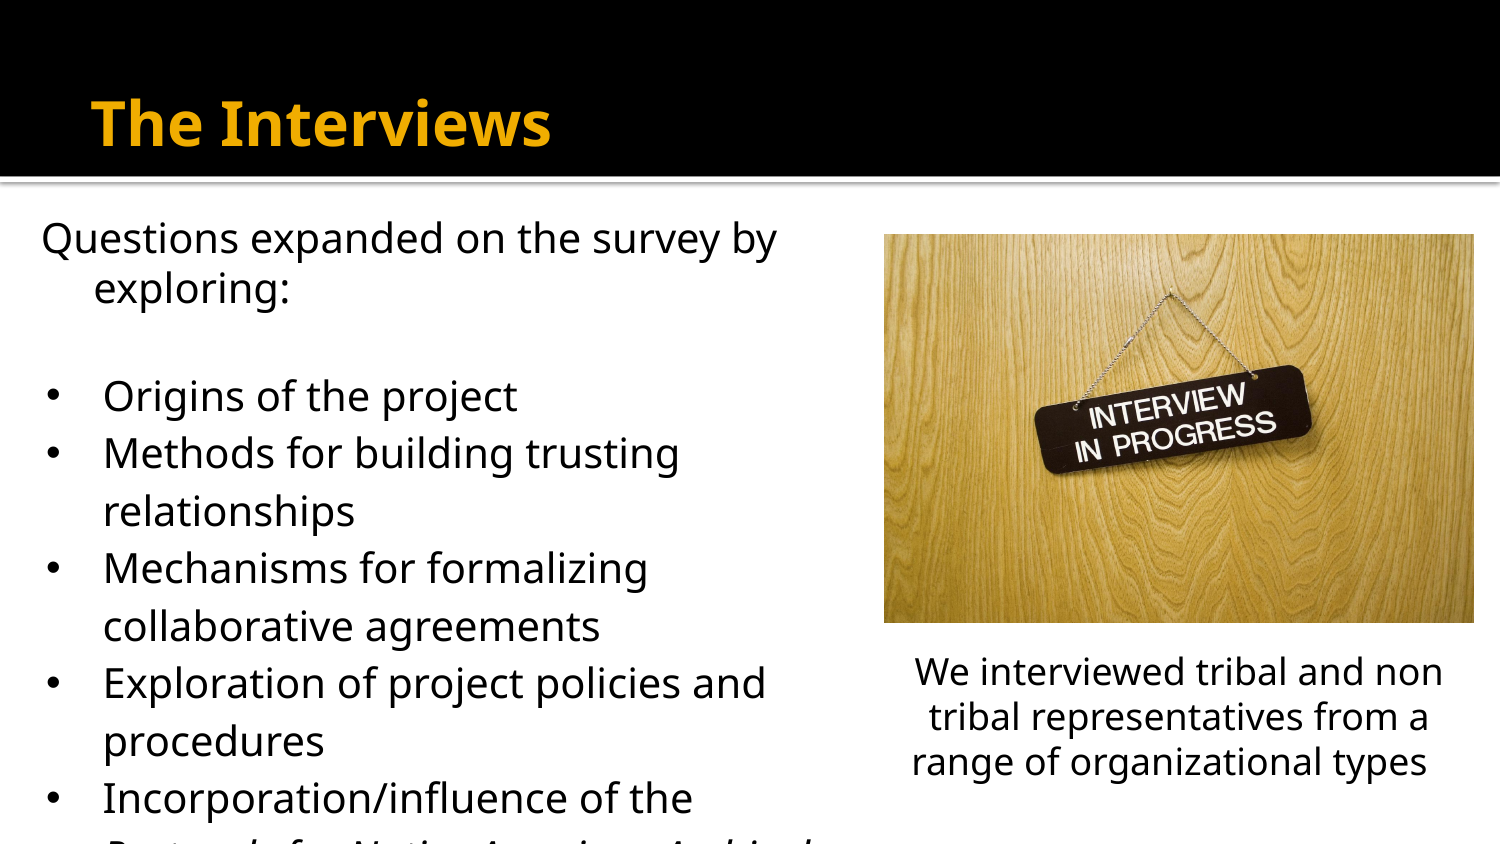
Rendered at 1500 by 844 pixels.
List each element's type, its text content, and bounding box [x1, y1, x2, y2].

title The Interviews [75, 33, 1425, 175]
picture [884, 234, 1474, 623]
text_box We interviewed tribal and non tribal representatives from a range of organizational types [884, 632, 1474, 795]
list Questions expanded on the survey by exploring: Origins of the project Methods for building trusting relationships Mechanisms for formalizing collaborative agreements Exploration of project policies and procedures Incorporation/influence of the Protocols for Native American Archival Materials [6, 196, 884, 795]
